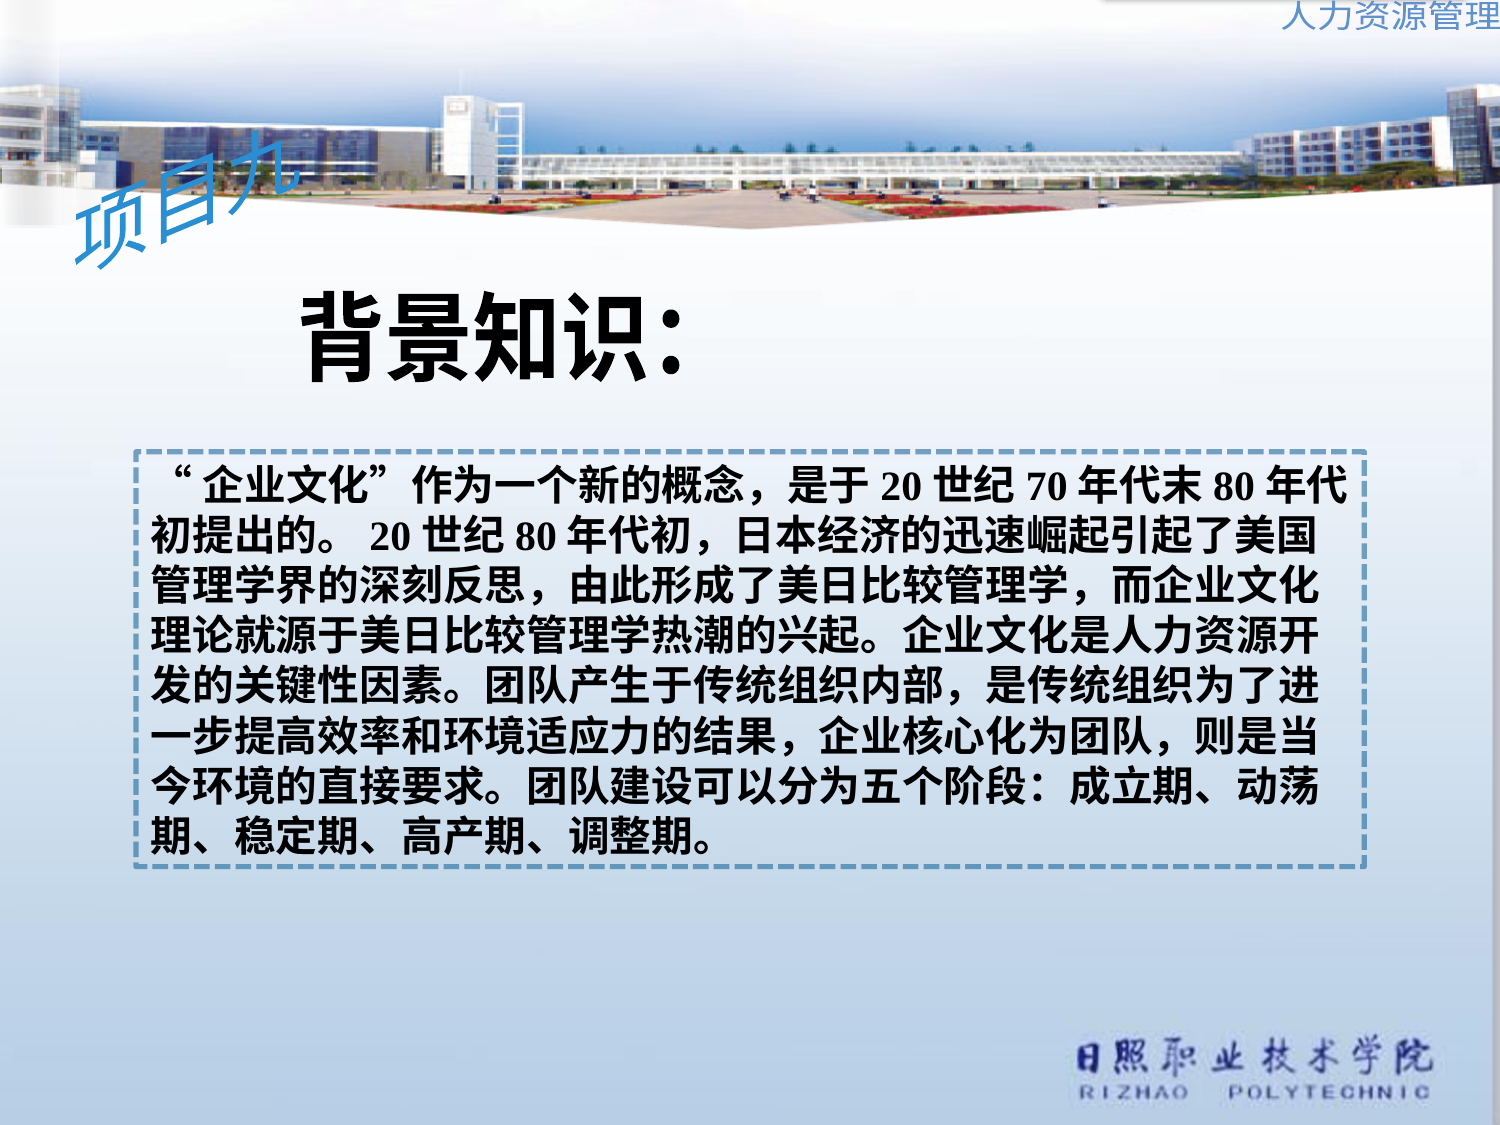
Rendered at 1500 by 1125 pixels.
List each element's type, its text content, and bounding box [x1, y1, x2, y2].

picture [1367, 6, 1375, 12]
picture [1371, 10, 1384, 15]
picture [1374, 18, 1381, 24]
picture [0, 0, 1500, 1125]
picture [1436, 0, 1448, 5]
text_box “企业文化”作为一个新的概念，是于20世纪70年代末80年代初提出的。20世纪80年代初，日本经济的迅速崛起引起了美国管理学界的深刻反思，由此形成了美日比较管理学，而企业文化理论就源于美日比较管理学热潮的兴起。企业文化是人力资源开发的关键性因素。团队产生于传统组织内部，是传统组织为了进一步提高效率和环境适应力的结果，企业核心化为团队，则是当今环境的直接要求。团队建设可以分为五个阶段：成立期、动荡期、稳定期、高产期、调整期。 [135, 451, 1365, 867]
